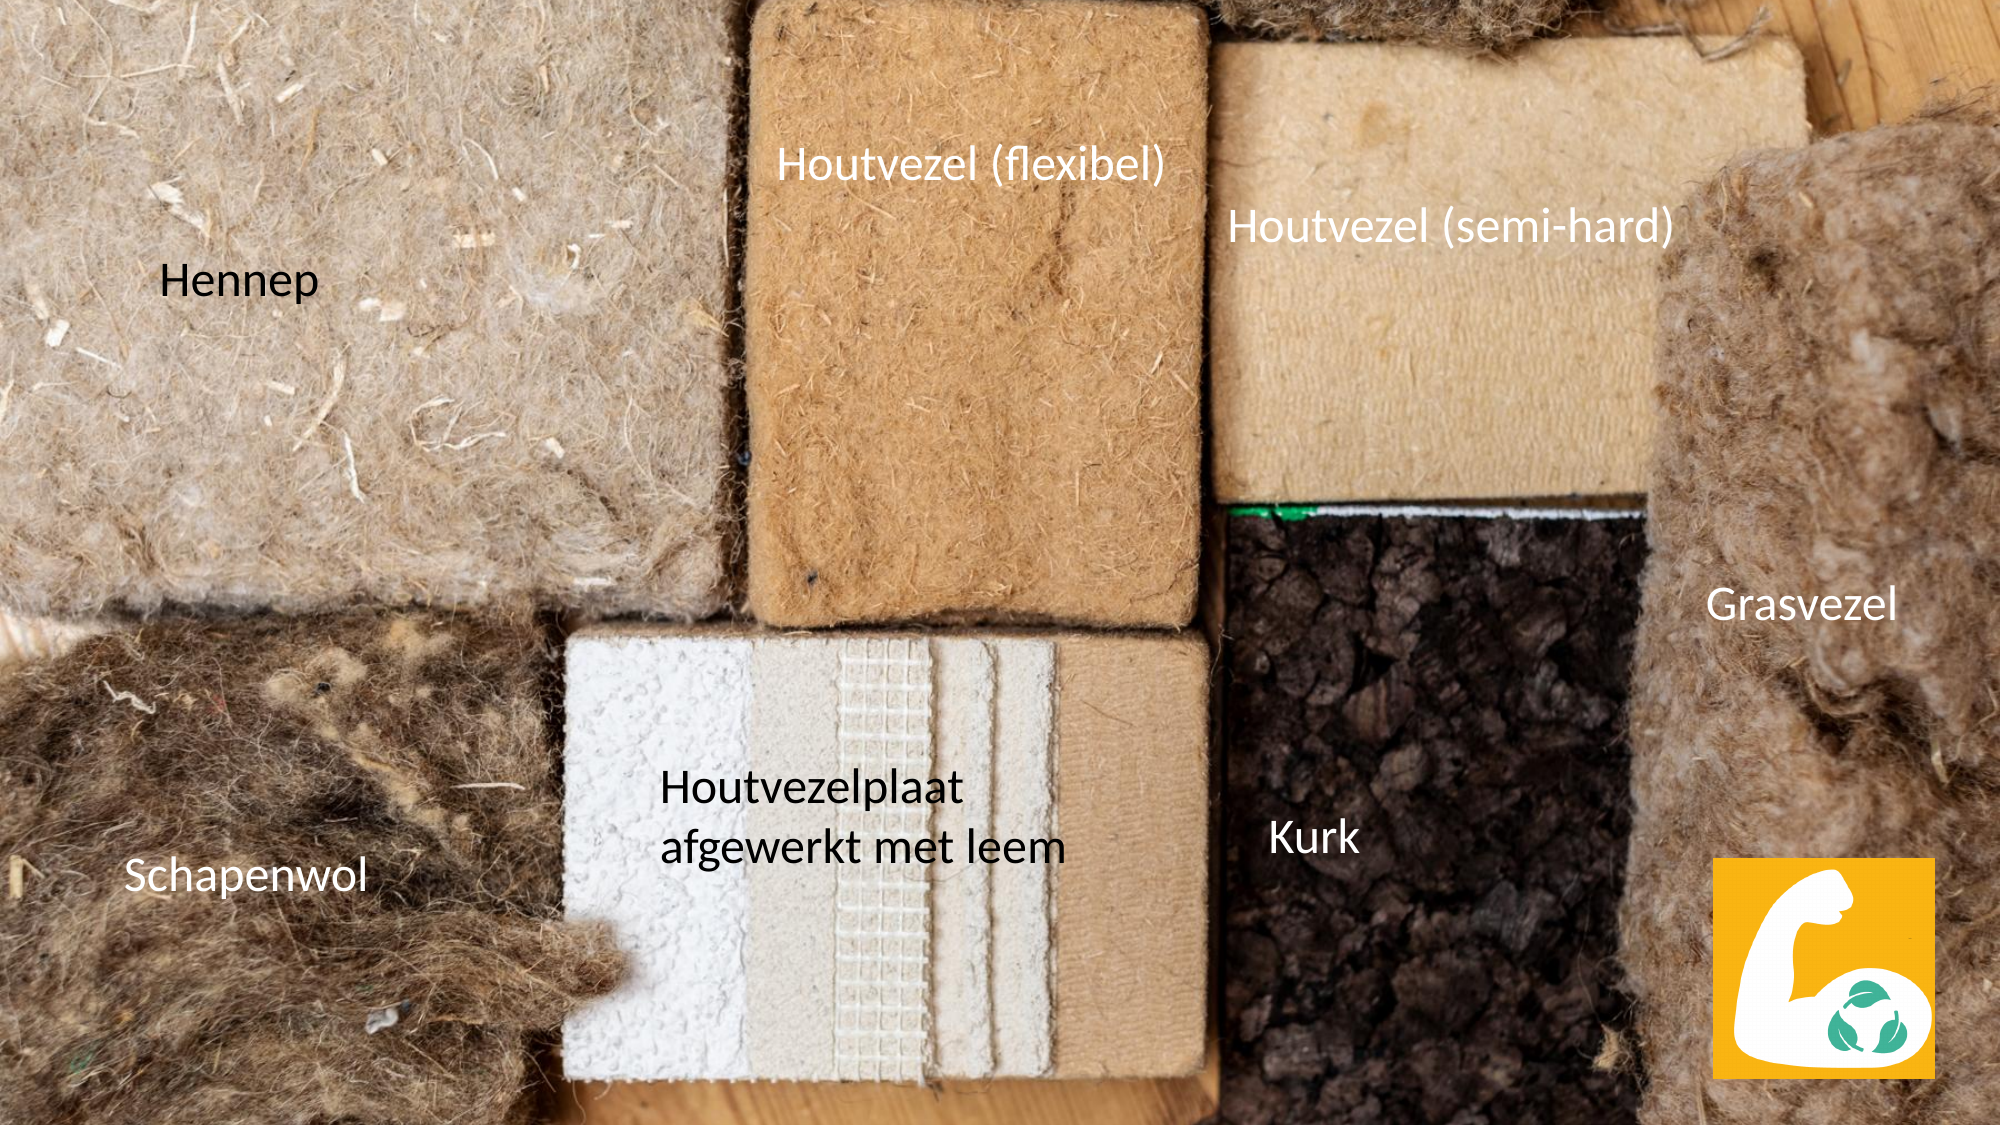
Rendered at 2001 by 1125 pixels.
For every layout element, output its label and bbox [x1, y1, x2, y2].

picture [1713, 857, 1935, 1080]
list [0, 0, 2000, 1125]
